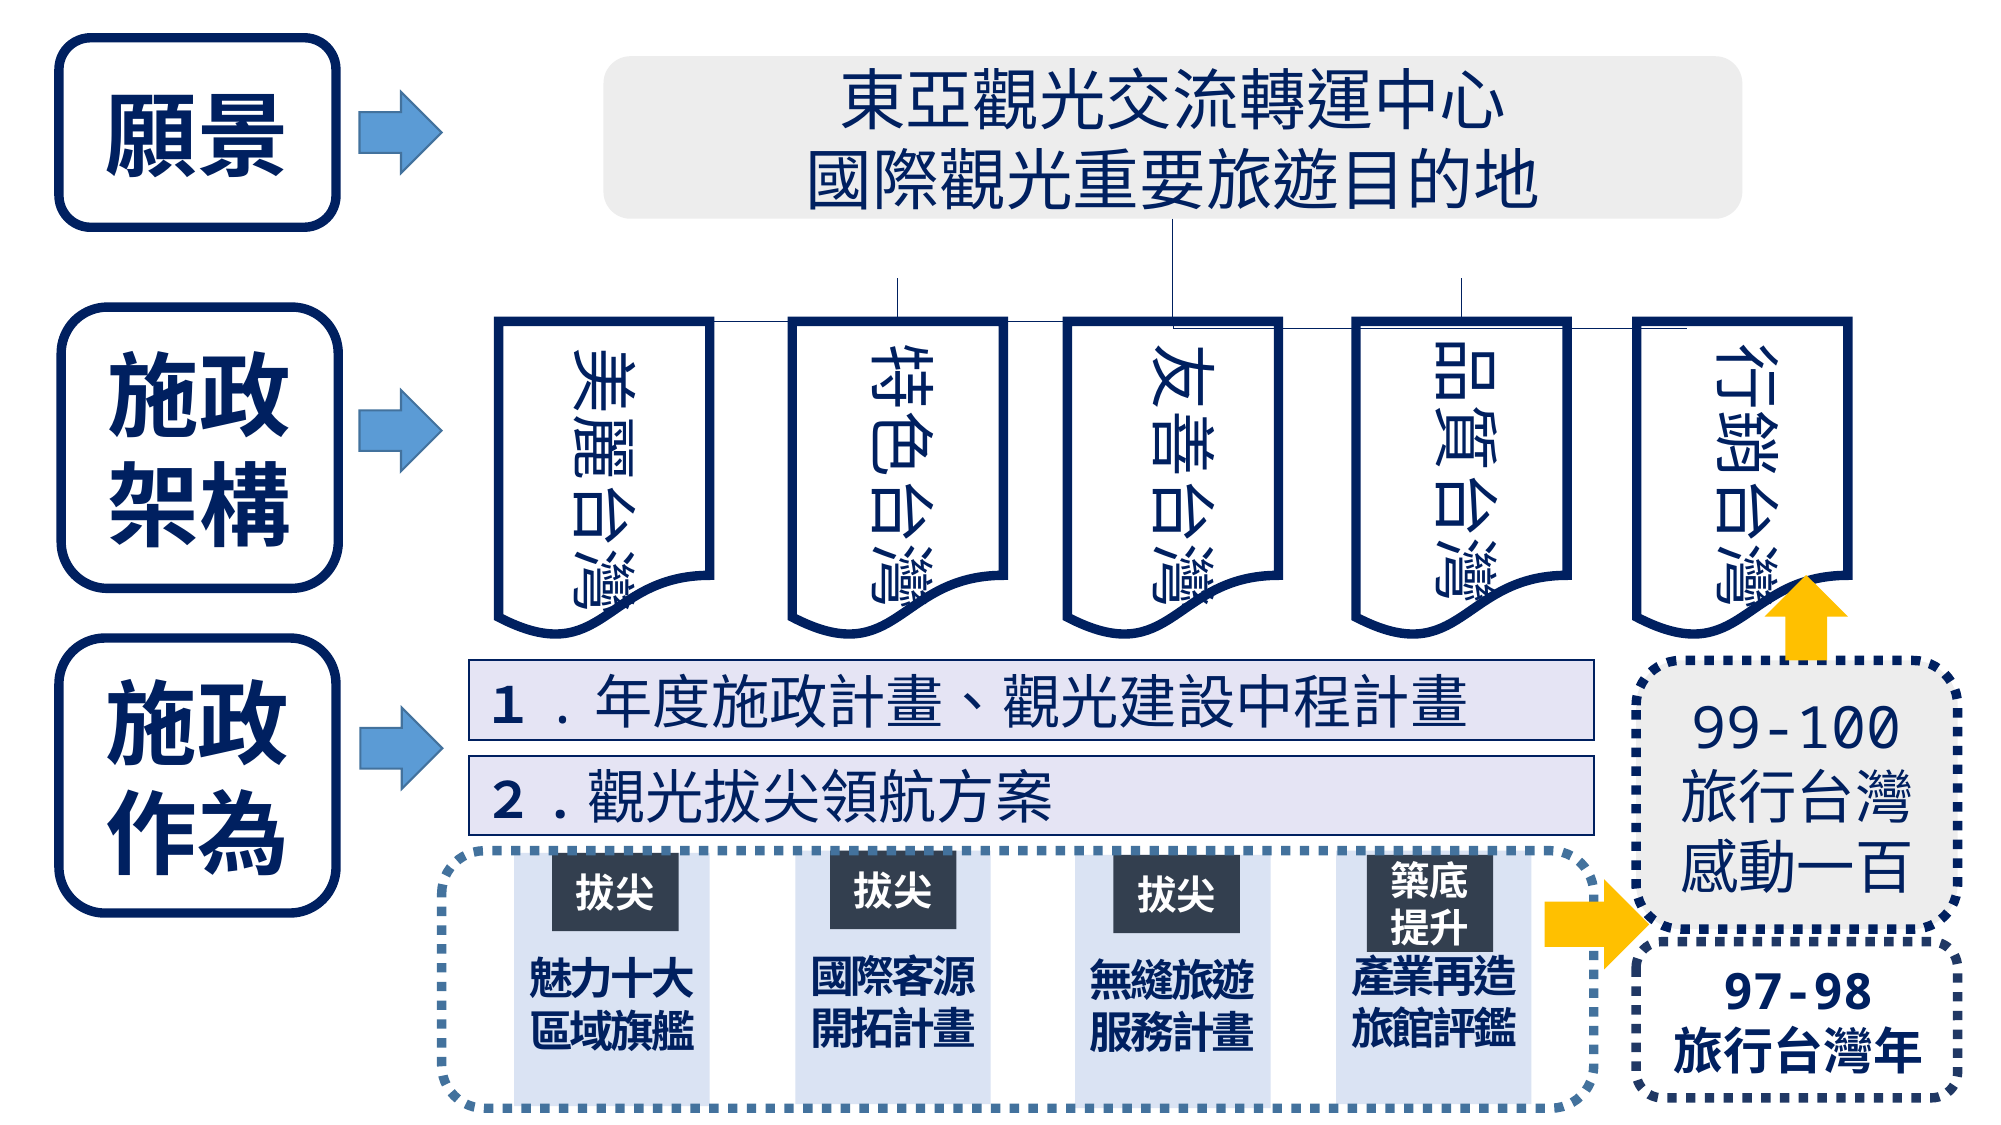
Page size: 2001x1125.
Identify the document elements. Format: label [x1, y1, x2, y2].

text_box [58, 37, 1958, 1109]
